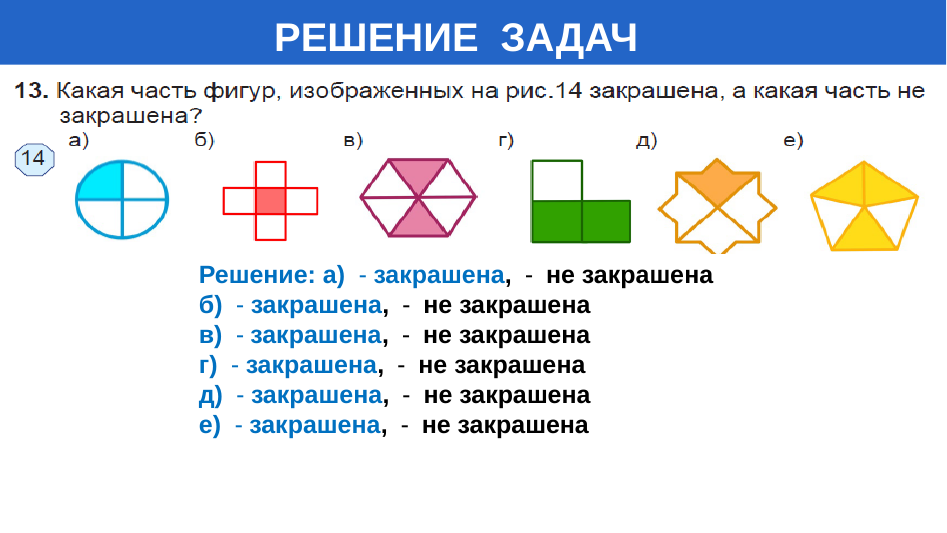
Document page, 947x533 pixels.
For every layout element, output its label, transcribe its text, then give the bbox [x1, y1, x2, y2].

title РЕШЕНИЕ ЗАДАЧ [23, 3, 890, 68]
picture [4, 72, 937, 255]
text_box [0, 0, 947, 65]
